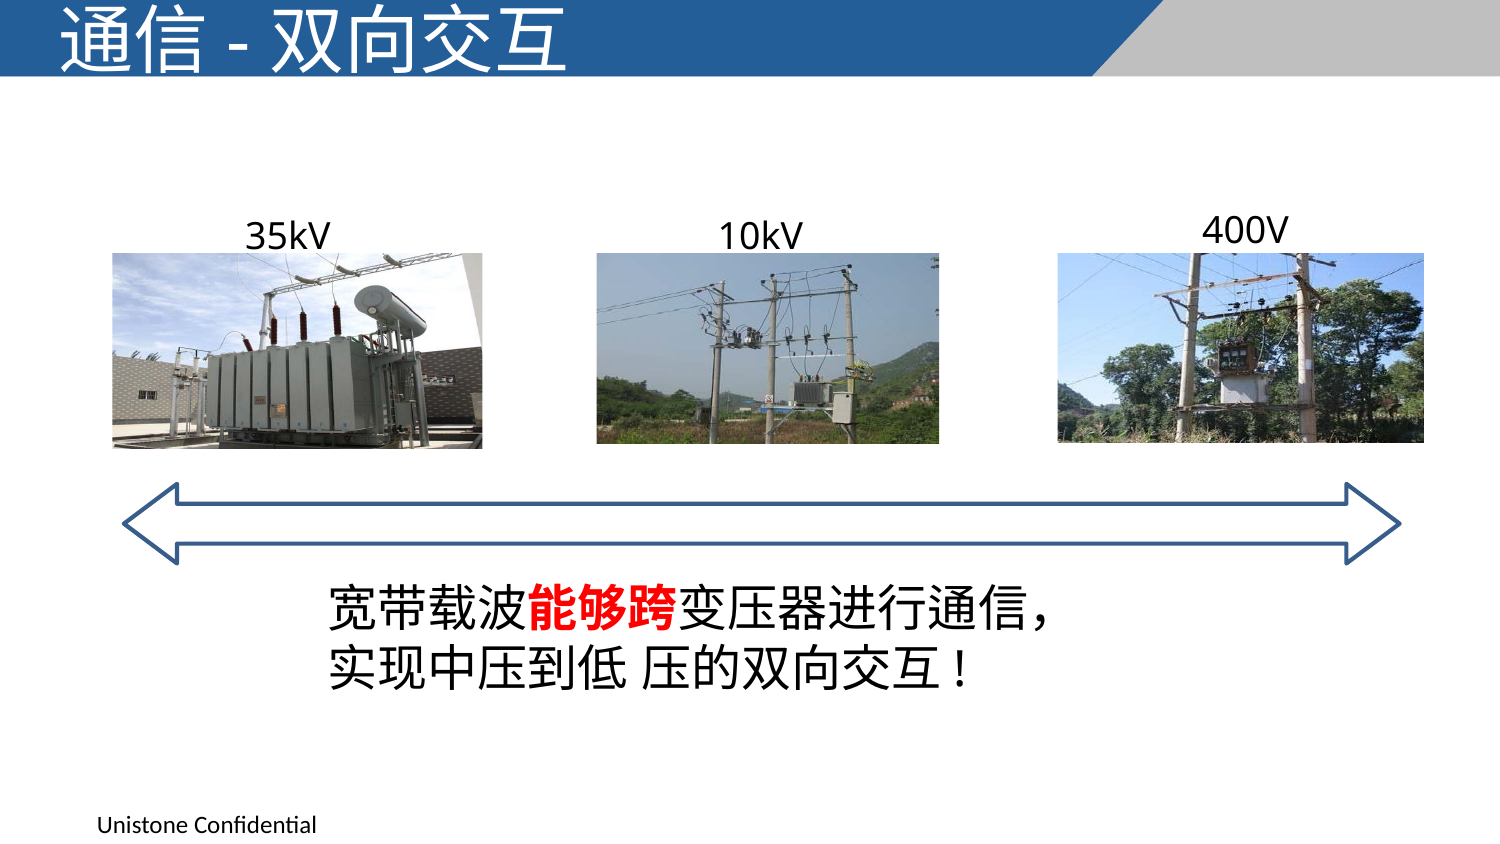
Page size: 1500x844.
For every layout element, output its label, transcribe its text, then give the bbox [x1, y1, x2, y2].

title 通信-双向交互 [43, 0, 1419, 75]
text_box 宽带载波能够跨变压器进行通信，实现中压到低 压的双向交互! [325, 576, 1118, 701]
text_box [1057, 253, 1424, 443]
text_box 35kV [243, 212, 338, 248]
text_box [112, 253, 483, 449]
text_box 10kV [715, 212, 810, 248]
text_box 400V [1199, 205, 1296, 242]
text_box [596, 253, 940, 444]
text_box [123, 483, 1400, 564]
